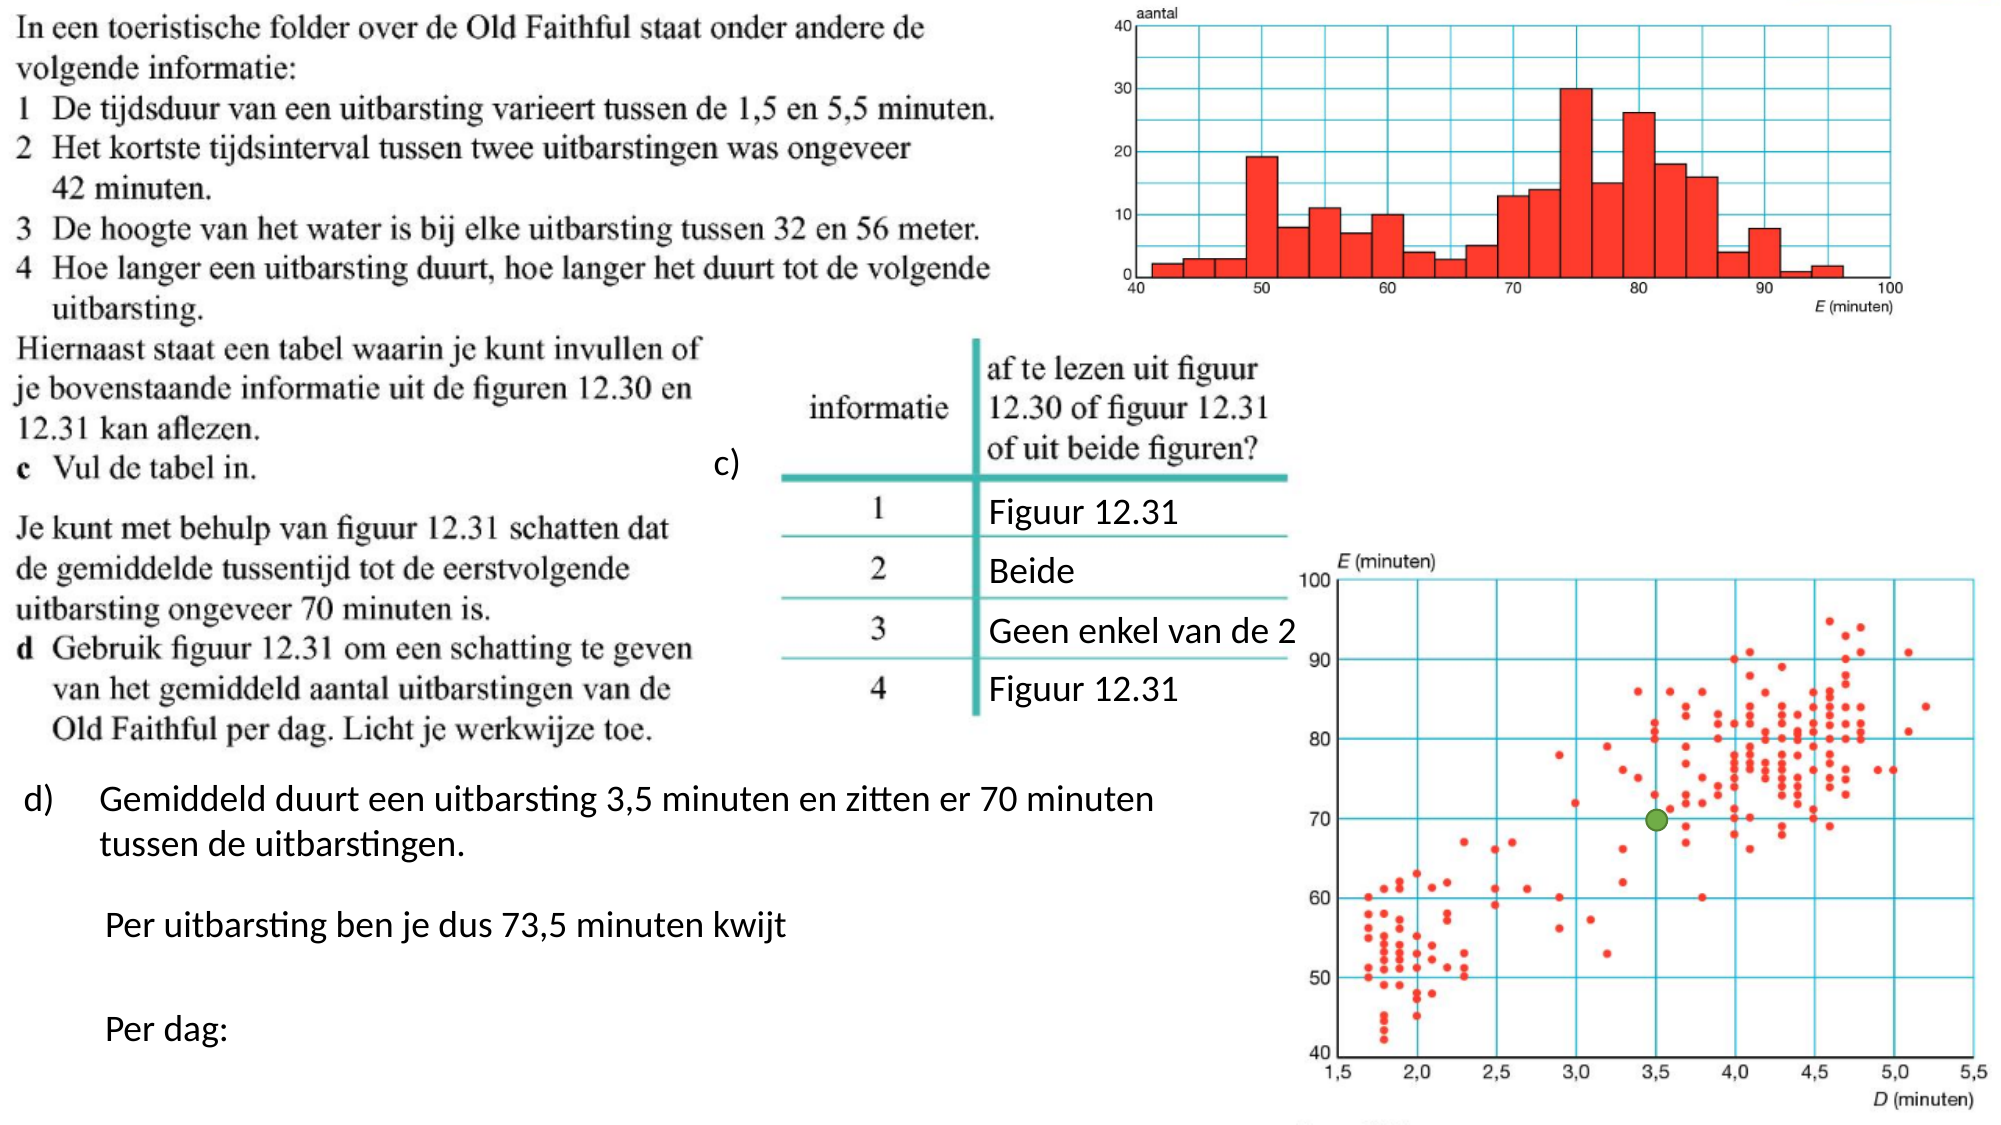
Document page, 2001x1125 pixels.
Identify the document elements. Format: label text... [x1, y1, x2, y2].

text_box Gemiddeld duurt een uitbarsting 3,5 minuten en zitten er 70 minuten tussen de uitbarstingen. [84, 767, 1242, 872]
text_box d) [8, 767, 121, 827]
text_box Per uitbarsting ben je dus 73,5 minuten kwijt [90, 892, 1243, 953]
picture [0, 0, 2000, 1125]
